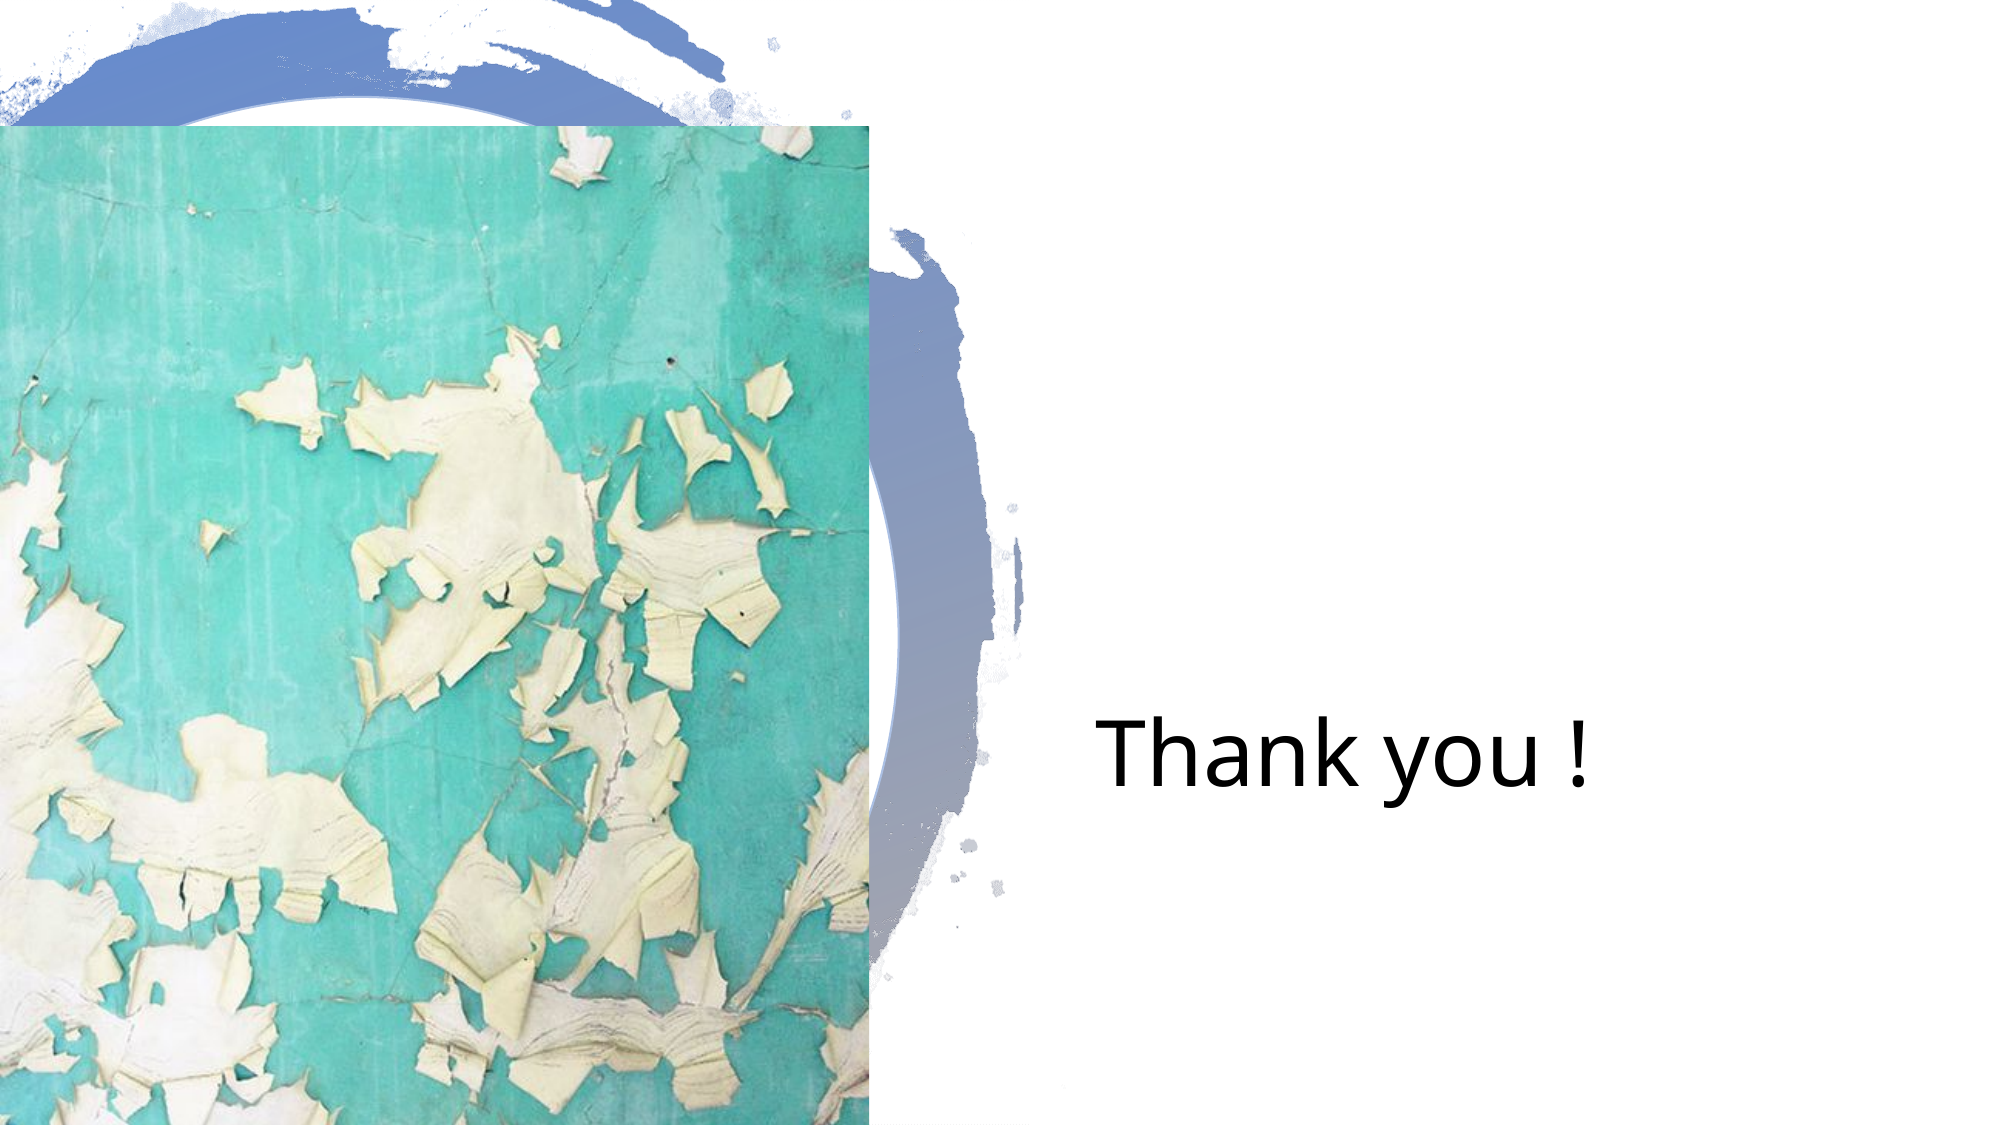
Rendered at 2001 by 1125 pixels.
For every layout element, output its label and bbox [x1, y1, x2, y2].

list [0, 126, 870, 1125]
picture [0, 0, 2000, 1125]
